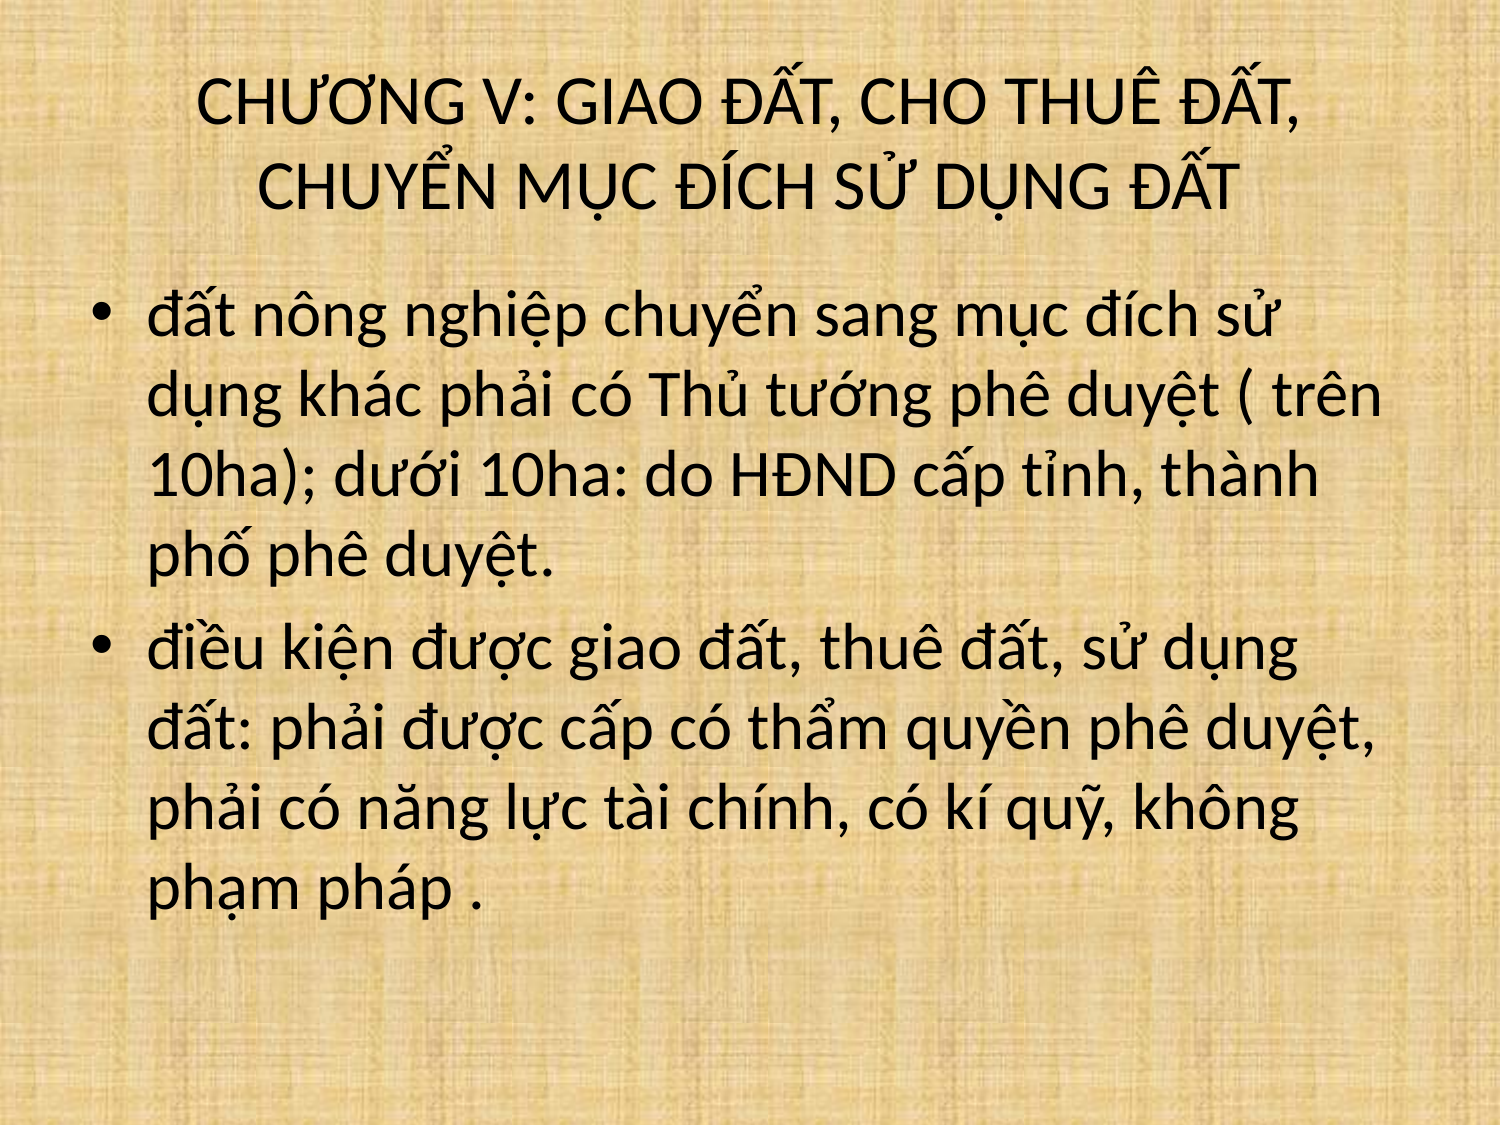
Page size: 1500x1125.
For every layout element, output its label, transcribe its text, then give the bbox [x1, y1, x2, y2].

title CHƯƠNG V: GIAO ĐẤT, CHO THUÊ ĐẤT, CHUYỂN MỤC ĐÍCH SỬ DỤNG ĐẤT [75, 45, 1425, 233]
picture [0, 0, 1500, 1125]
list đất nông nghiệp chuyển sang mục đích sử dụng khác phải có Thủ tướng phê duyệt ( trên 10ha); dưới 10ha: do HĐND cấp tỉnh, thành phố phê duyệt. điều kiện được giao đất, thuê đất, sử dụng đất: phải được cấp có thẩm quyền phê duyệt, phải có năng lực tài chính, có kí quỹ, không phạm pháp . [75, 262, 1425, 1005]
